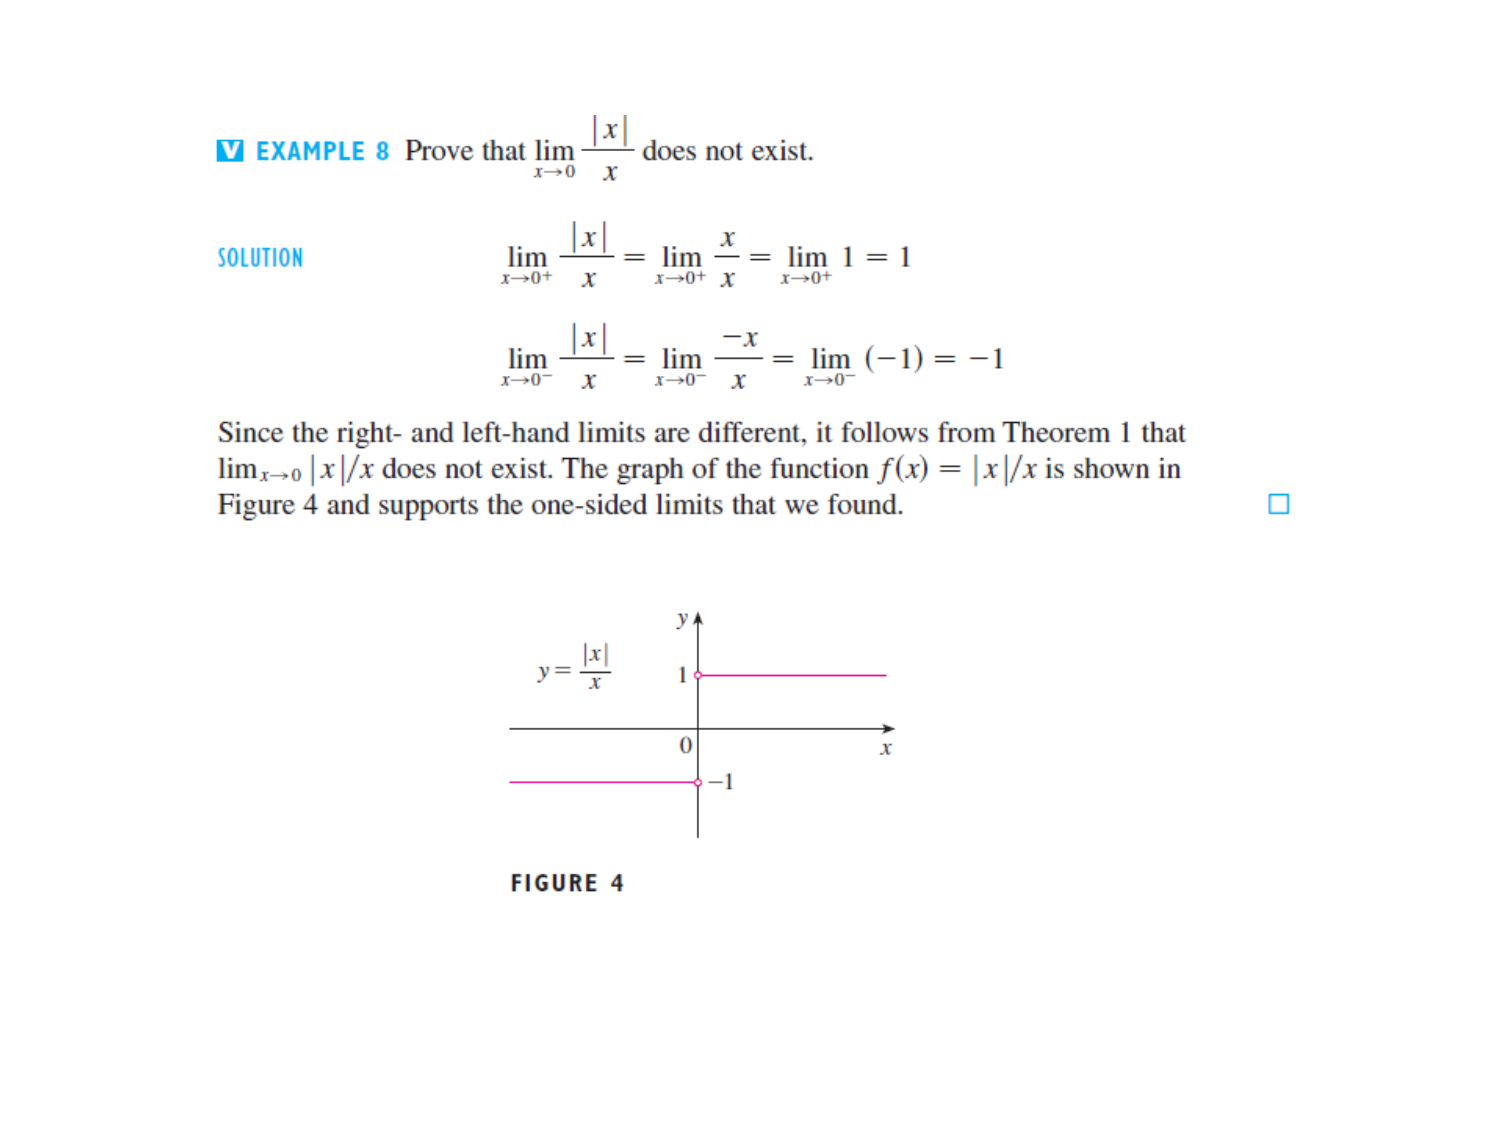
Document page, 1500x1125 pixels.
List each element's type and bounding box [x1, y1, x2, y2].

picture [480, 584, 918, 912]
picture [192, 115, 1308, 541]
